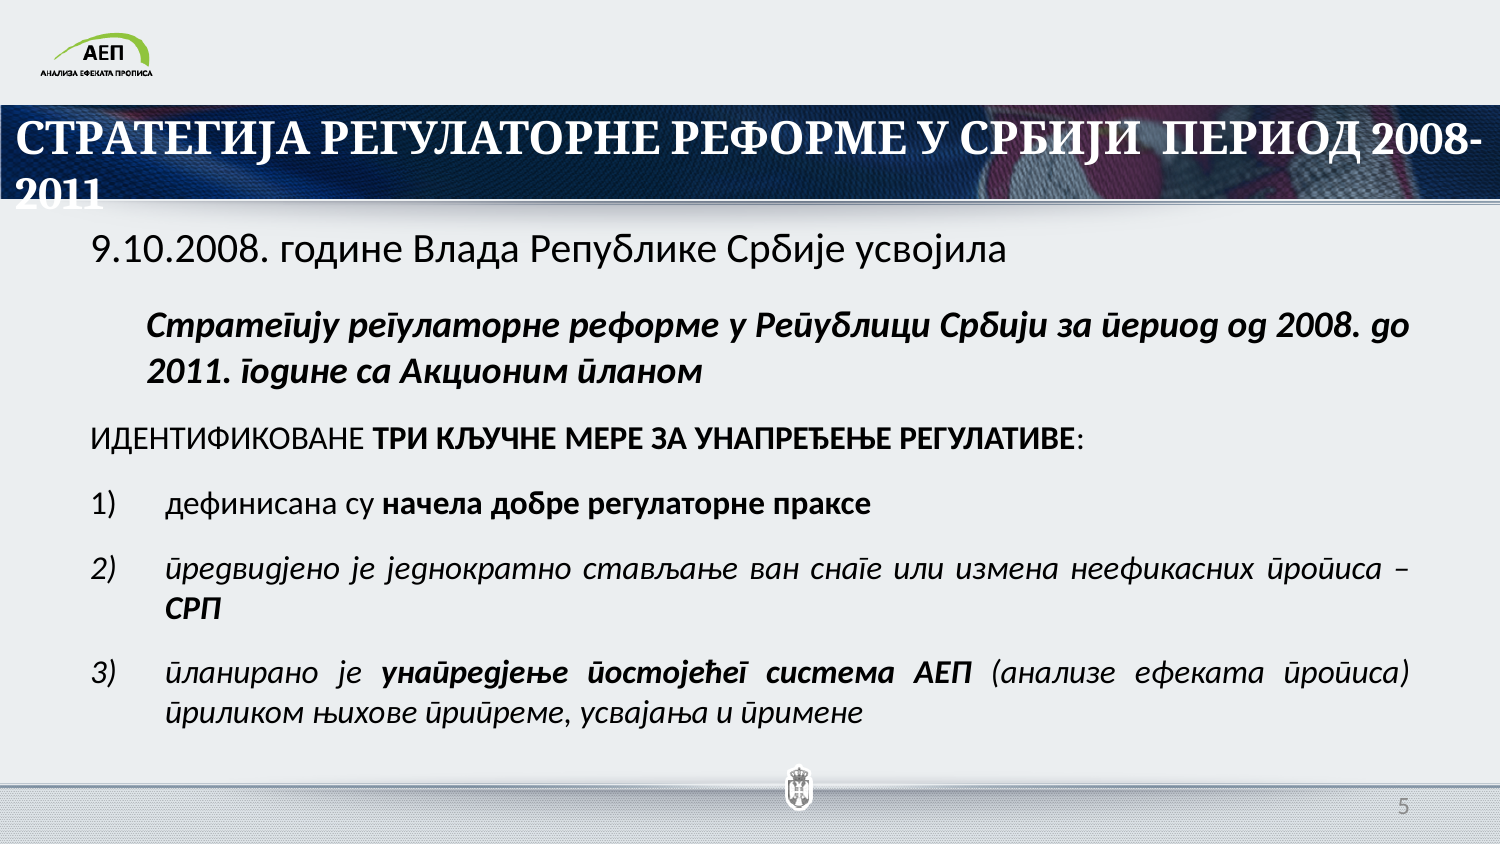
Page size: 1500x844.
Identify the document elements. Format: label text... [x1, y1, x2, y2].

picture [0, 227, 1500, 844]
list 9.10.2008. године Влада Републике Србије усвојила Стратегију регулаторне реформе у Републици Србији за период од 2008. до 2011. године са Акционим планом ИДЕНТИФИКОВАНЕ ТРИ КЉУЧНЕ МЕРЕ ЗА УНАПРЕЂЕЊЕ РЕГУЛАТИВЕ: дефинисана су начела добре регулаторне праксе предвидјено је једнократно стављање ван снаге или измена неефикасних прописа – СРП планирано је унапредјење постојећег система АЕП (анализе ефеката прописа) приликом њихове припреме, усвајања и примене [74, 227, 1426, 824]
text_box СТРАТЕГИЈА РЕГУЛАТОРНЕ РЕФОРМЕ У СРБИЈИ ПЕРИОД 2008-2011 [0, 101, 1500, 227]
slide_number 5 [1074, 782, 1425, 827]
picture [0, 0, 1500, 101]
